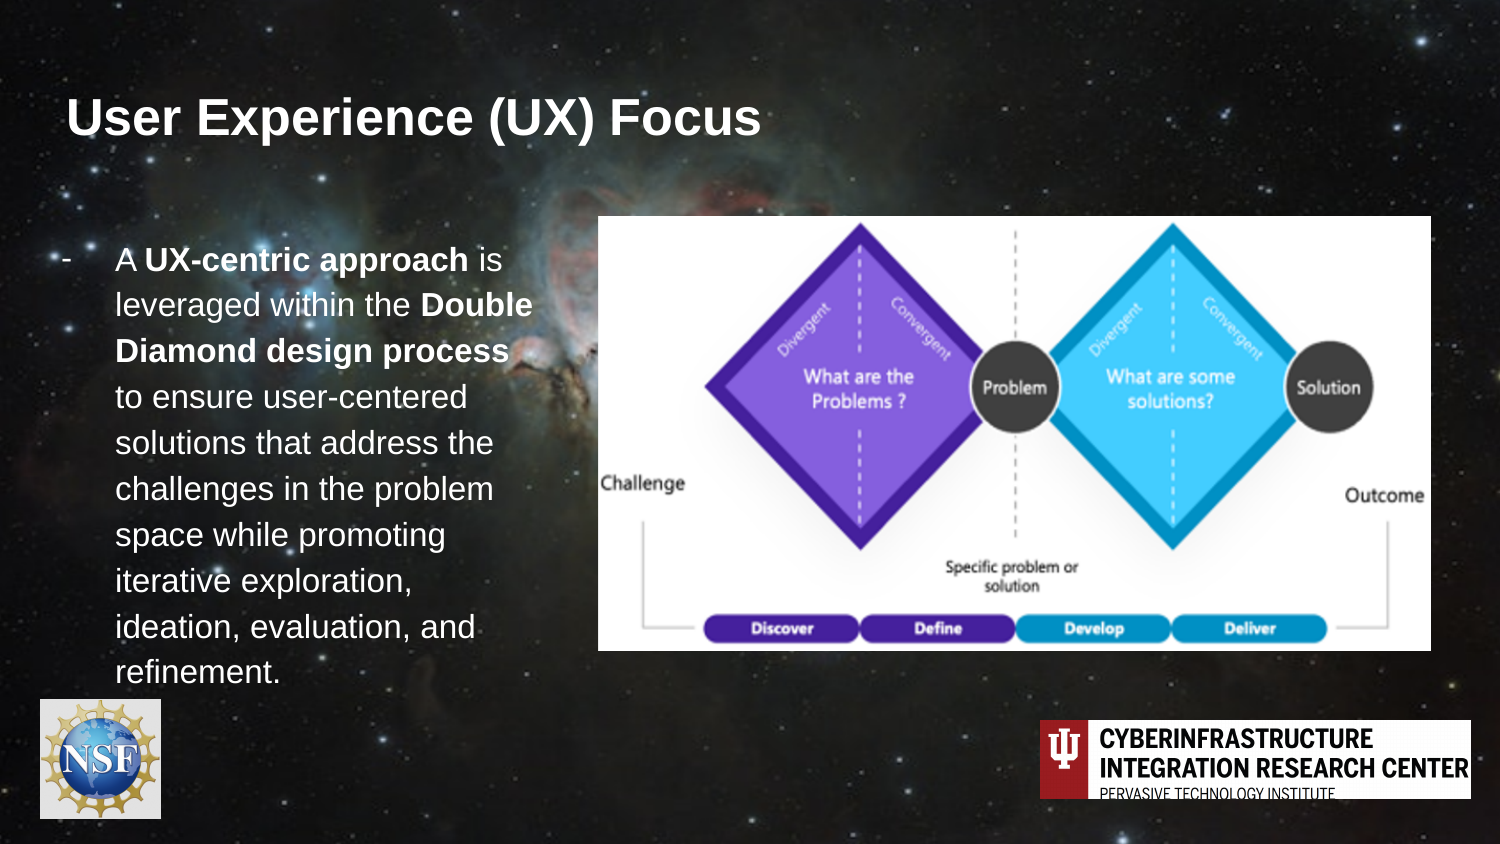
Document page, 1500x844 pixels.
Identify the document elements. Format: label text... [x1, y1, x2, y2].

title User Experience (UX) Focus [51, 72, 1449, 167]
picture [0, 0, 1500, 844]
list A UX-centric approach is leveraged within the Double Diamond design process to ensure user-centered solutions that address the challenges in the problem space while promoting iterative exploration, ideation, evaluation, and refinement. [25, 216, 557, 768]
